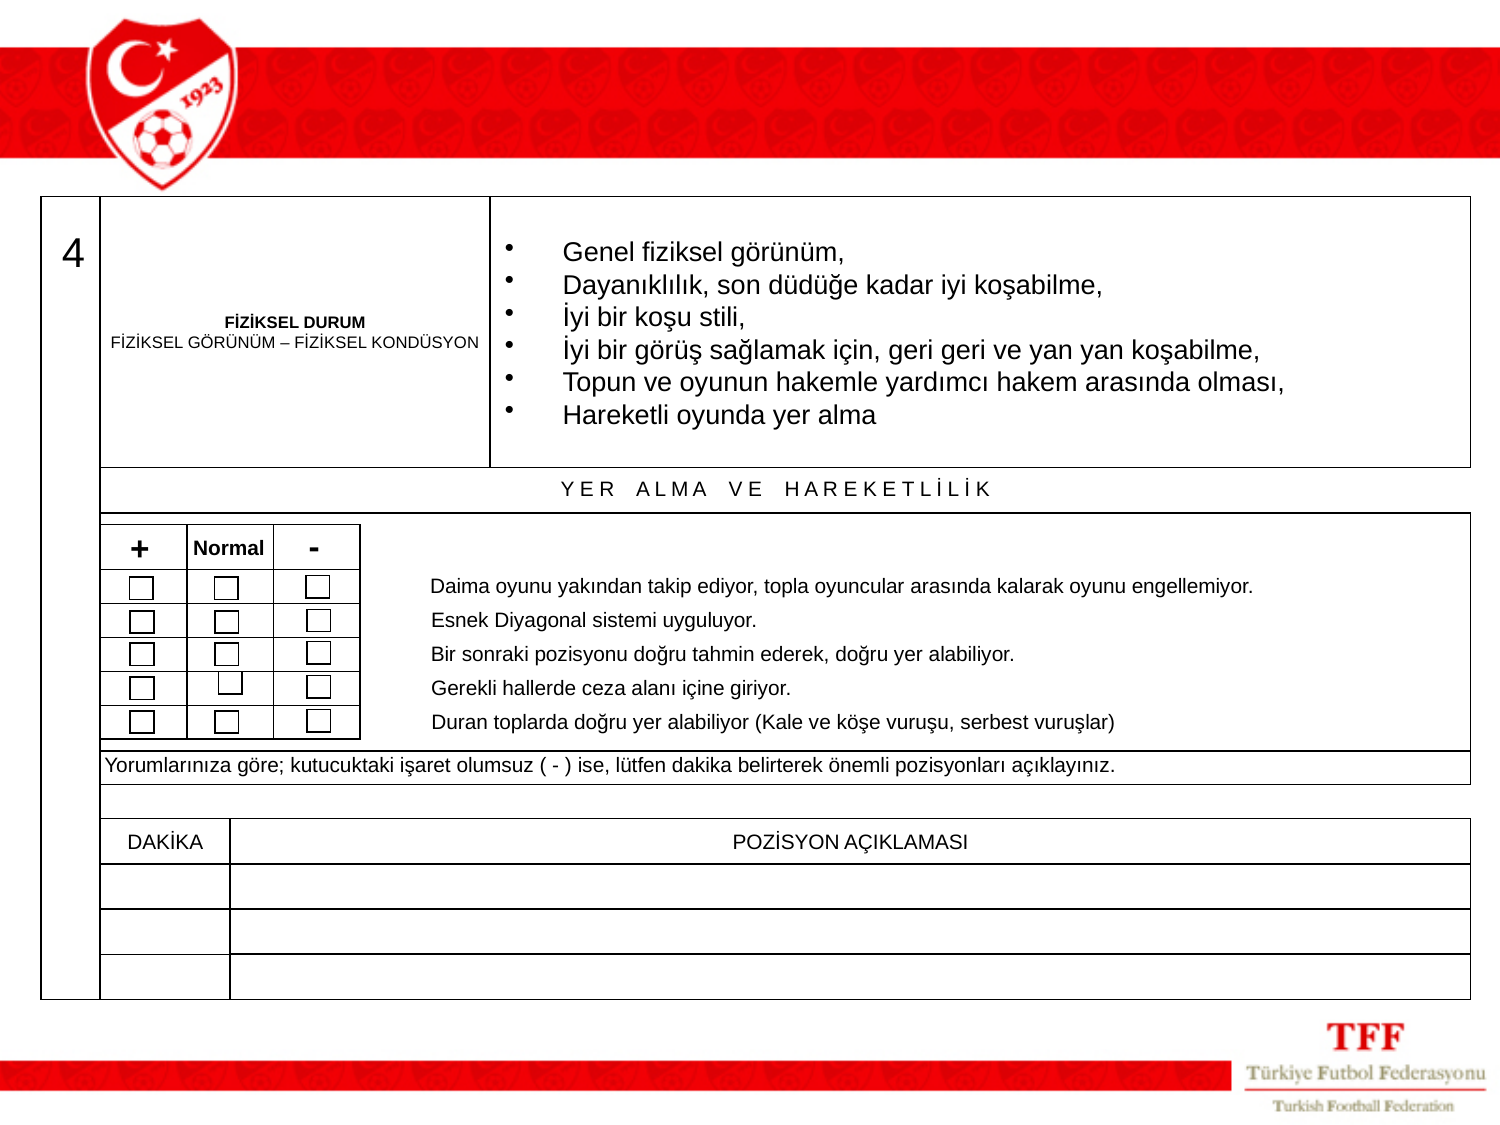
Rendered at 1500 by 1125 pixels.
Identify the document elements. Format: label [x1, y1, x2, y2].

text_box [40, 196, 1471, 1000]
picture [0, 0, 1500, 1125]
